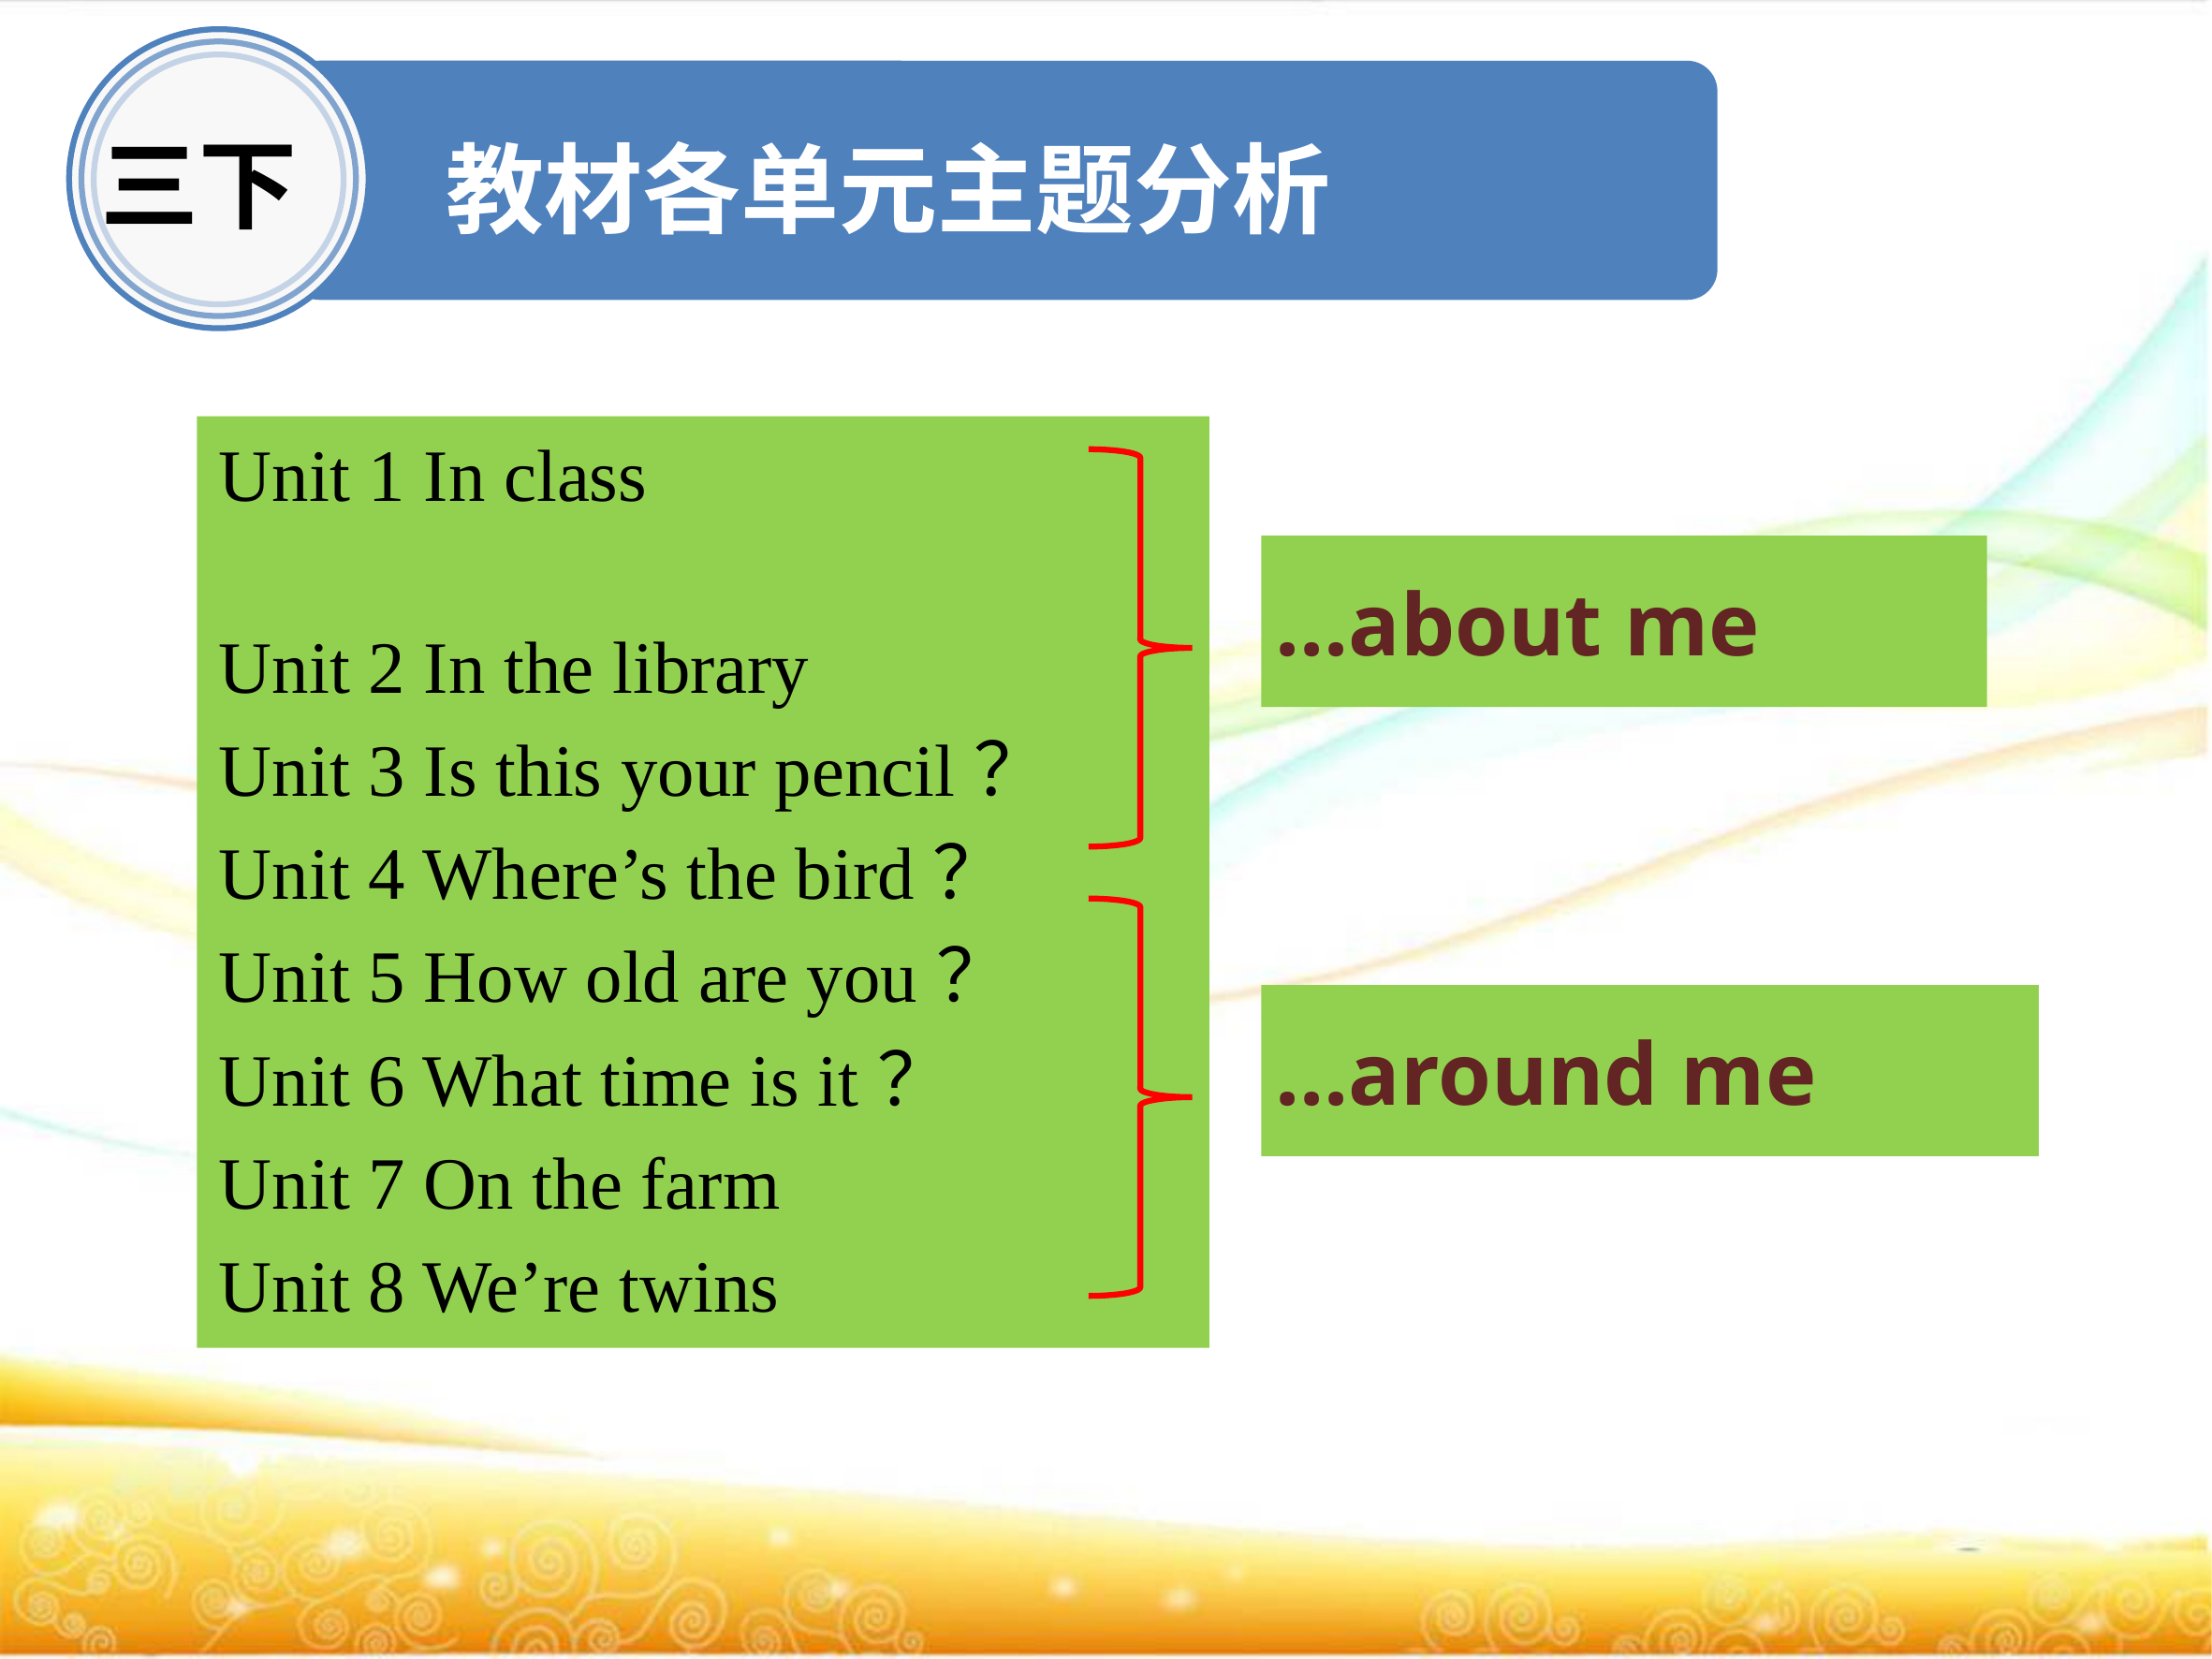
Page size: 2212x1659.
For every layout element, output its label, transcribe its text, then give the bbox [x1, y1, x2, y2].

text_box [1088, 898, 1193, 1297]
text_box [369, 60, 1718, 301]
text_box ...around me [1261, 985, 2039, 1156]
text_box [1088, 448, 1193, 847]
list Unit 1 In class Unit 2 In the library Unit 3 Is this your pencil？ Unit 4 Where’s the bird？ Unit 5 How old are you？ Unit 6 What time is it？ Unit 7 On the farm Unit 8 We’re twins [197, 416, 1210, 1348]
picture [0, 0, 2212, 1659]
text_box 教材各单元主题分析 [432, 121, 1607, 254]
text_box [68, 29, 369, 329]
text_box ...about me [1261, 536, 1987, 708]
